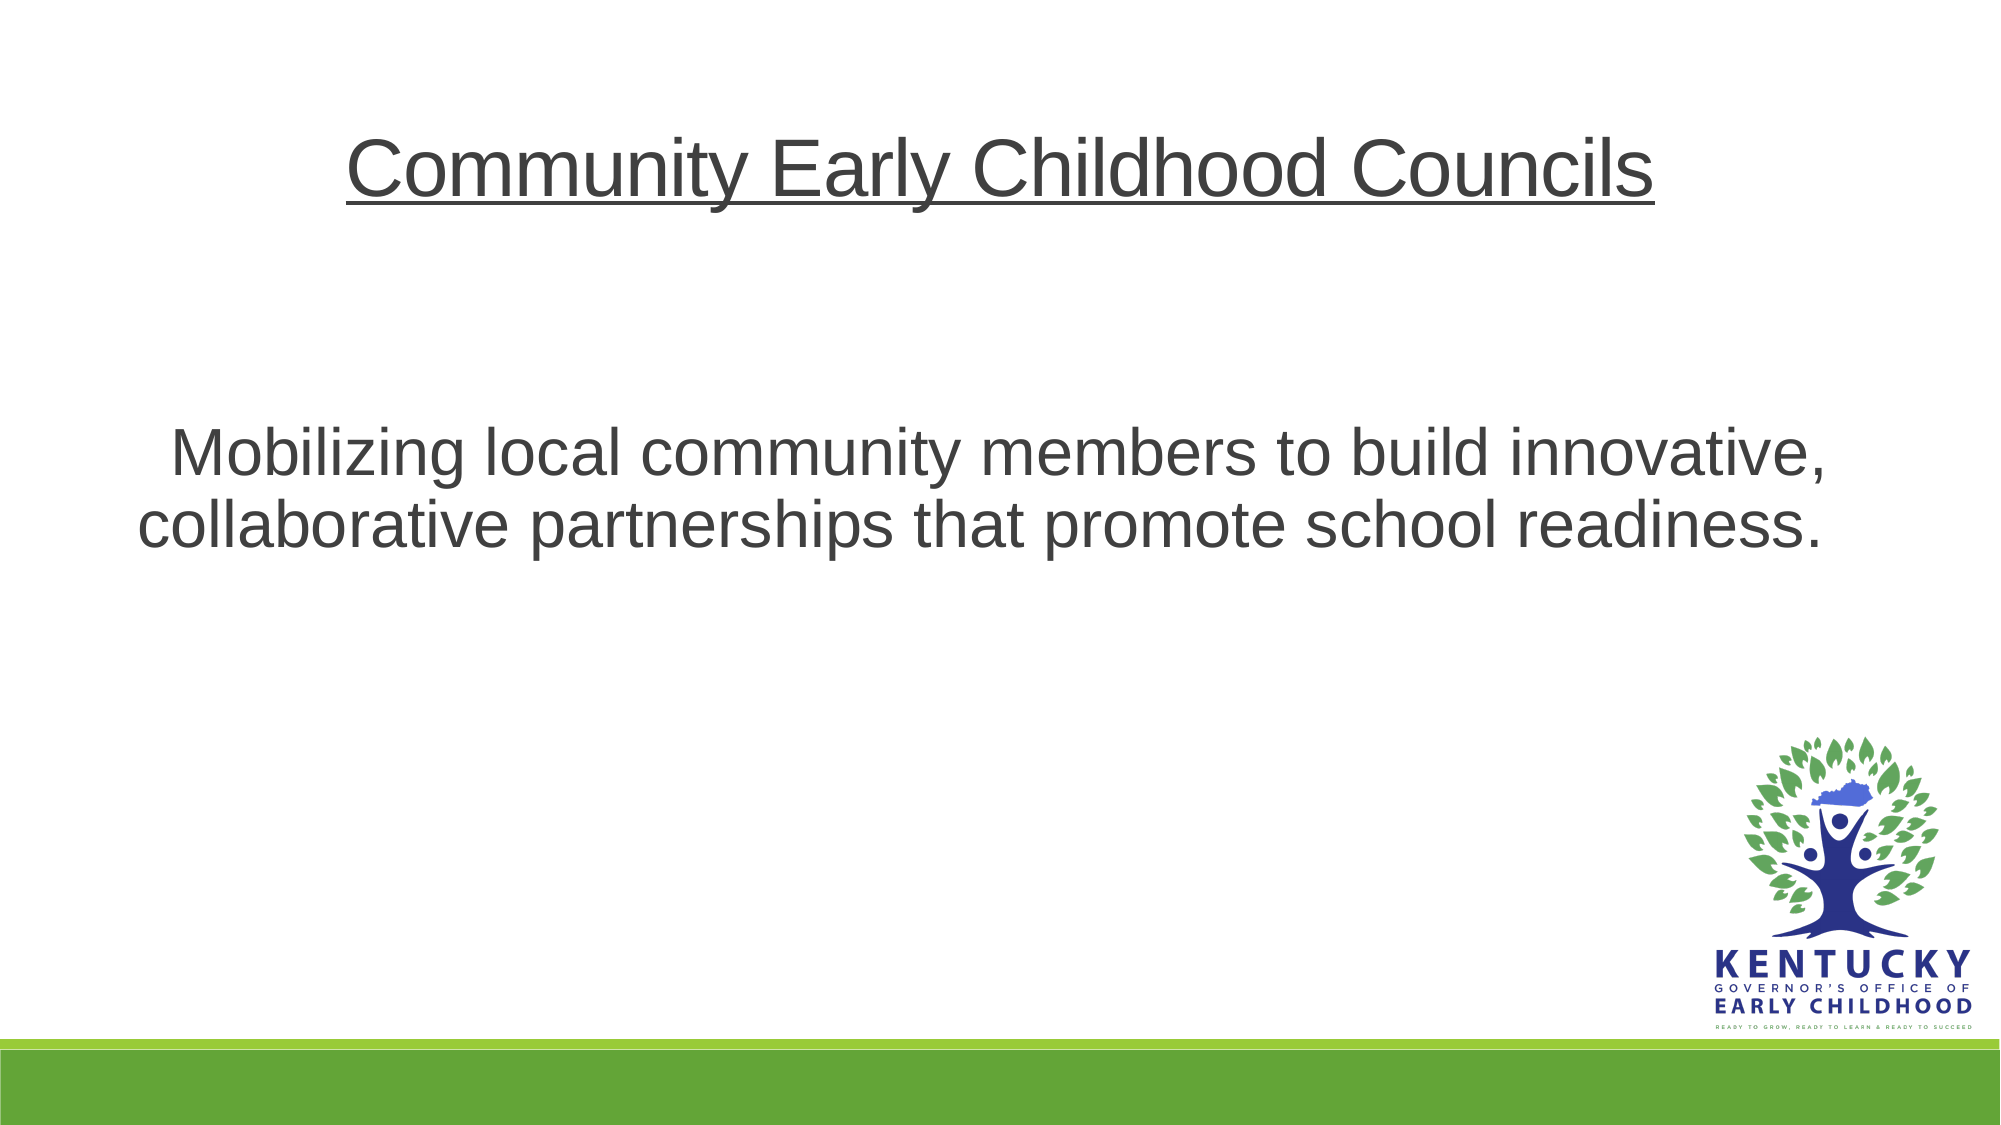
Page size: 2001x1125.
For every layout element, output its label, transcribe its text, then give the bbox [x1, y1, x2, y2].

picture [1649, 686, 2000, 1073]
title Community Early Childhood Councils [0, 120, 2000, 369]
list Mobilizing local community members to build innovative, collaborative partnerships that promote school readiness. [129, 410, 1871, 964]
